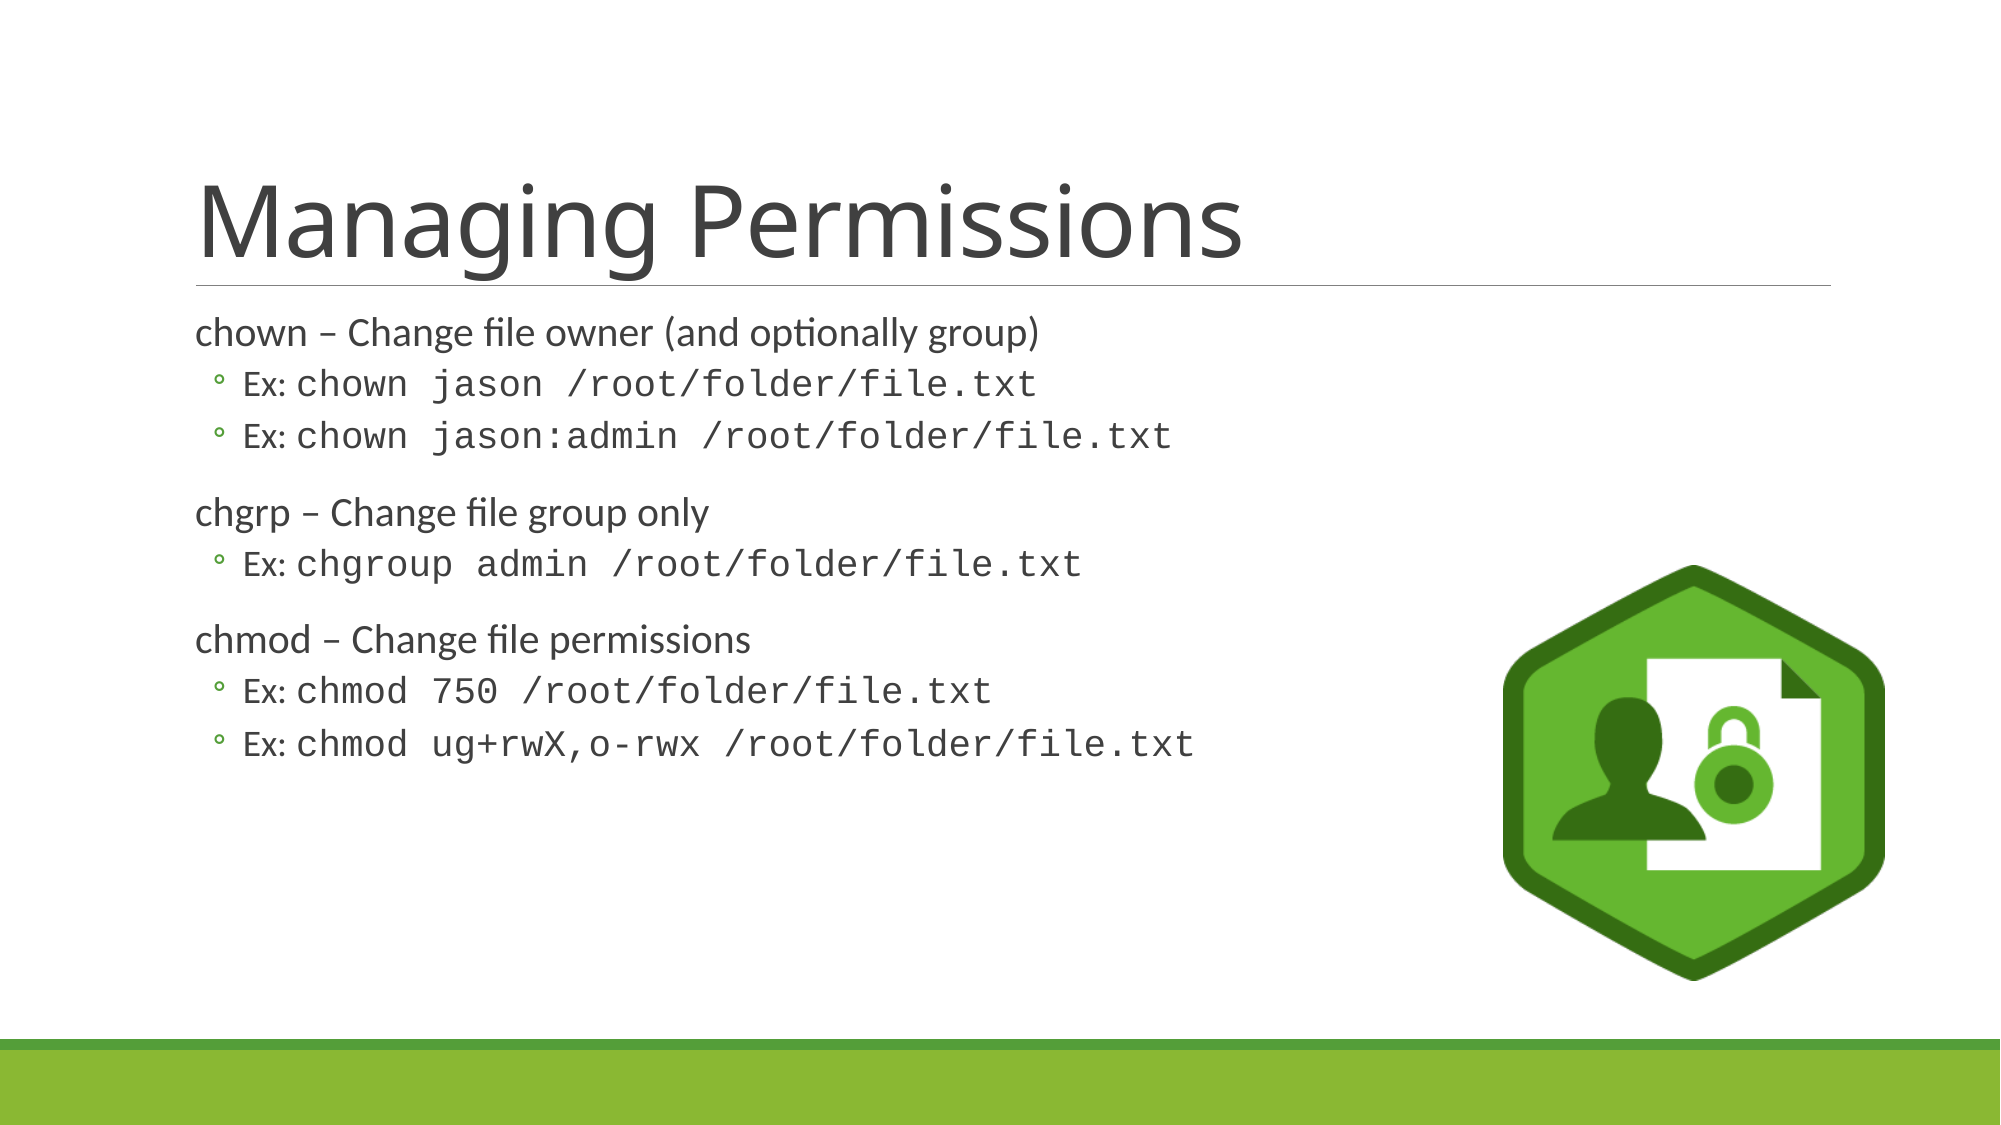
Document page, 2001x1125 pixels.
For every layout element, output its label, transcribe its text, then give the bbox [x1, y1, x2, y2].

title Managing Permissions [180, 47, 1830, 285]
picture [1503, 564, 1885, 981]
list chown – Change file owner (and optionally group) Ex: chown jason /root/folder/file.txt Ex: chown jason:admin /root/folder/file.txt chgrp – Change file group only Ex: chgroup admin /root/folder/file.txt chmod – Change file permissions Ex: chmod 750 /root/folder/file.txt Ex: chmod ug+rwX,o-rwx /root/folder/file.txt [180, 302, 1830, 963]
